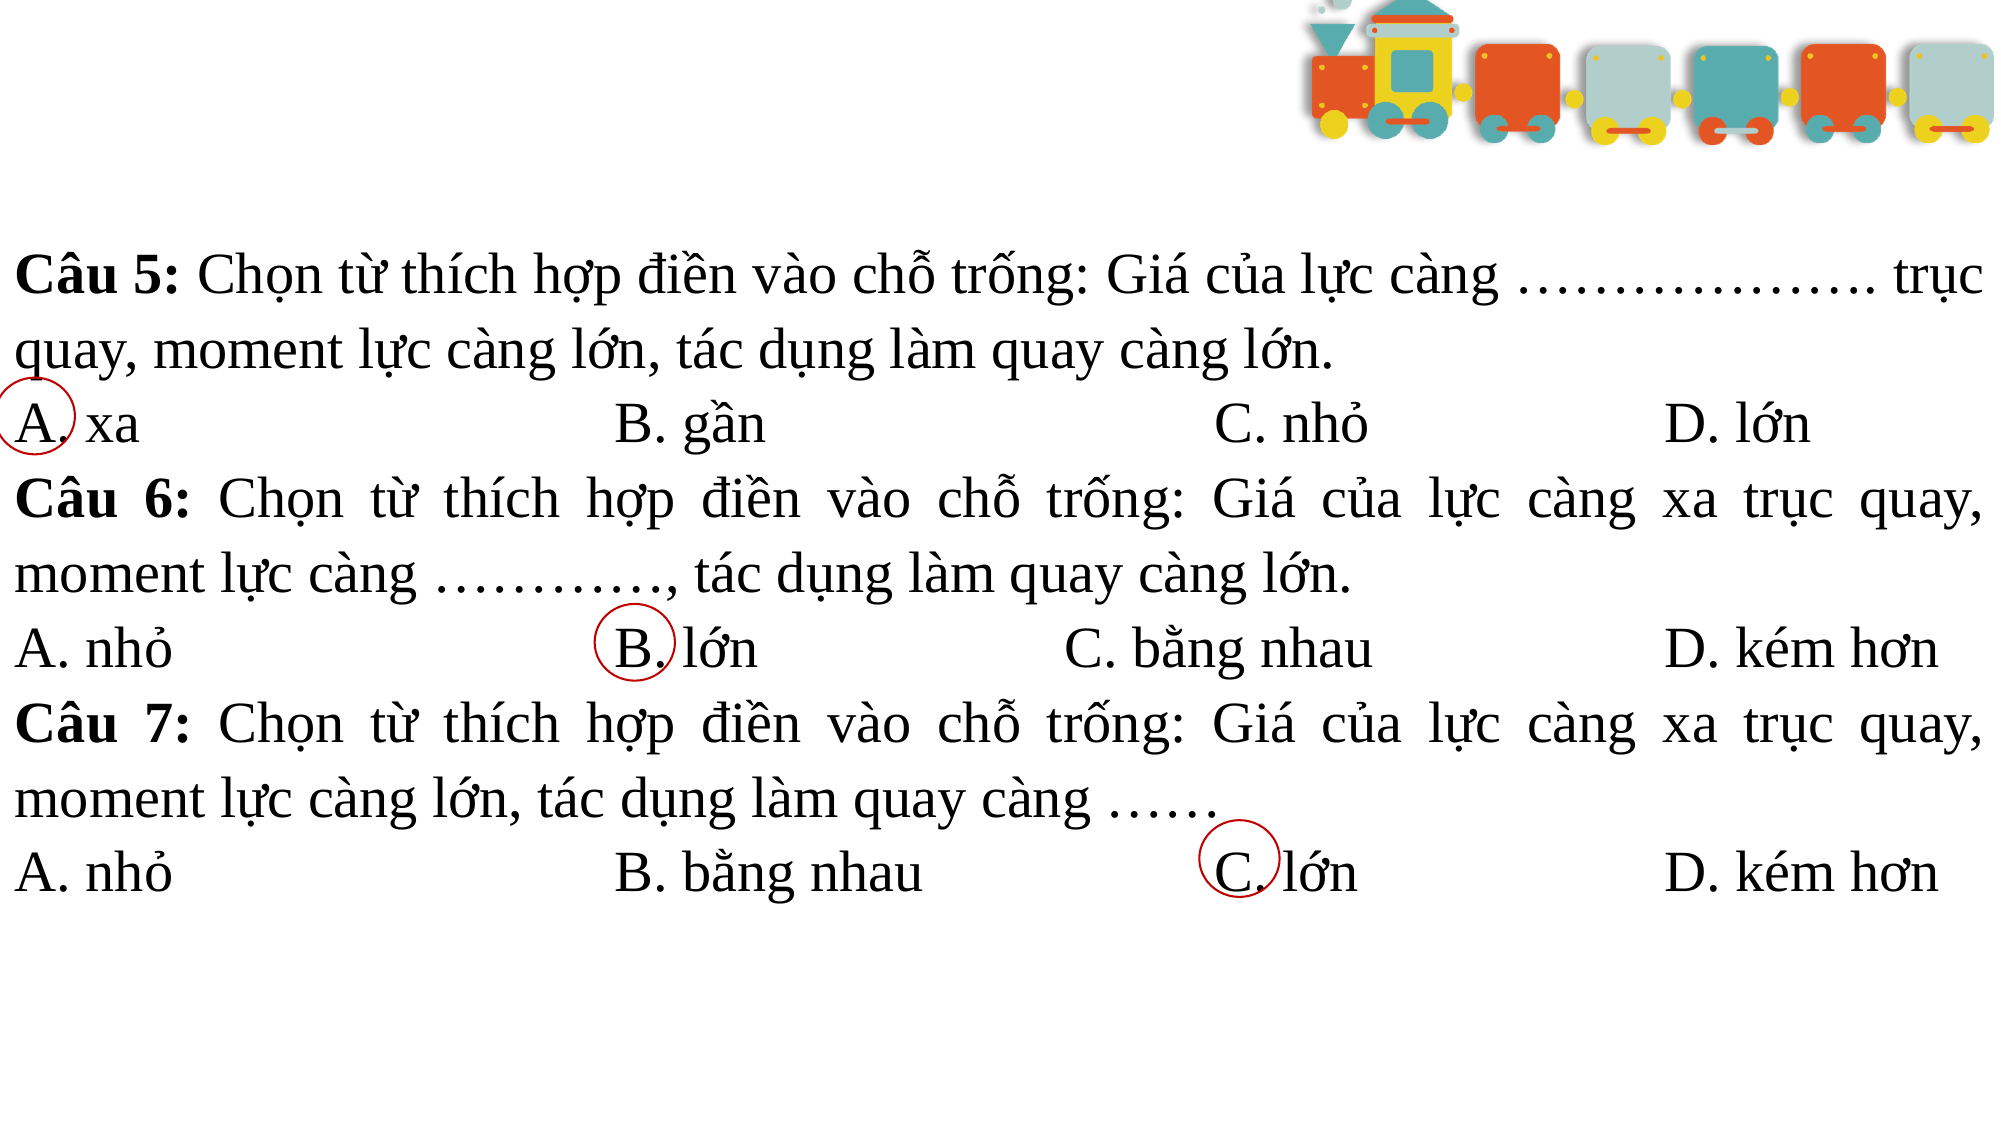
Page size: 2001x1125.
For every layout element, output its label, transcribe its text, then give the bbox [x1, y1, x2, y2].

text_box [1198, 819, 1281, 898]
picture [1310, 0, 1994, 145]
text_box [0, 376, 76, 456]
text_box [593, 602, 676, 682]
text_box Câu 5: Chọn từ thích hợp điền vào chỗ trống: Giá của lực càng ………………. trục quay, moment lực càng lớn, tác dụng làm quay càng lớn. A. xa B. gần C. nhỏ D. lớn Câu 6: Chọn từ thích hợp điền vào chỗ trống: Giá của lực càng xa trục quay, moment lực càng …………, tác dụng làm quay càng lớn. A. nhỏ B. lớn C. bằng nhau D. kém hơn Câu 7: Chọn từ thích hợp điền vào chỗ trống: Giá của lực càng xa trục quay, moment lực càng lớn, tác dụng làm quay càng …… A. nhỏ B. bằng nhau C. lớn D. kém hơn [0, 222, 2000, 911]
